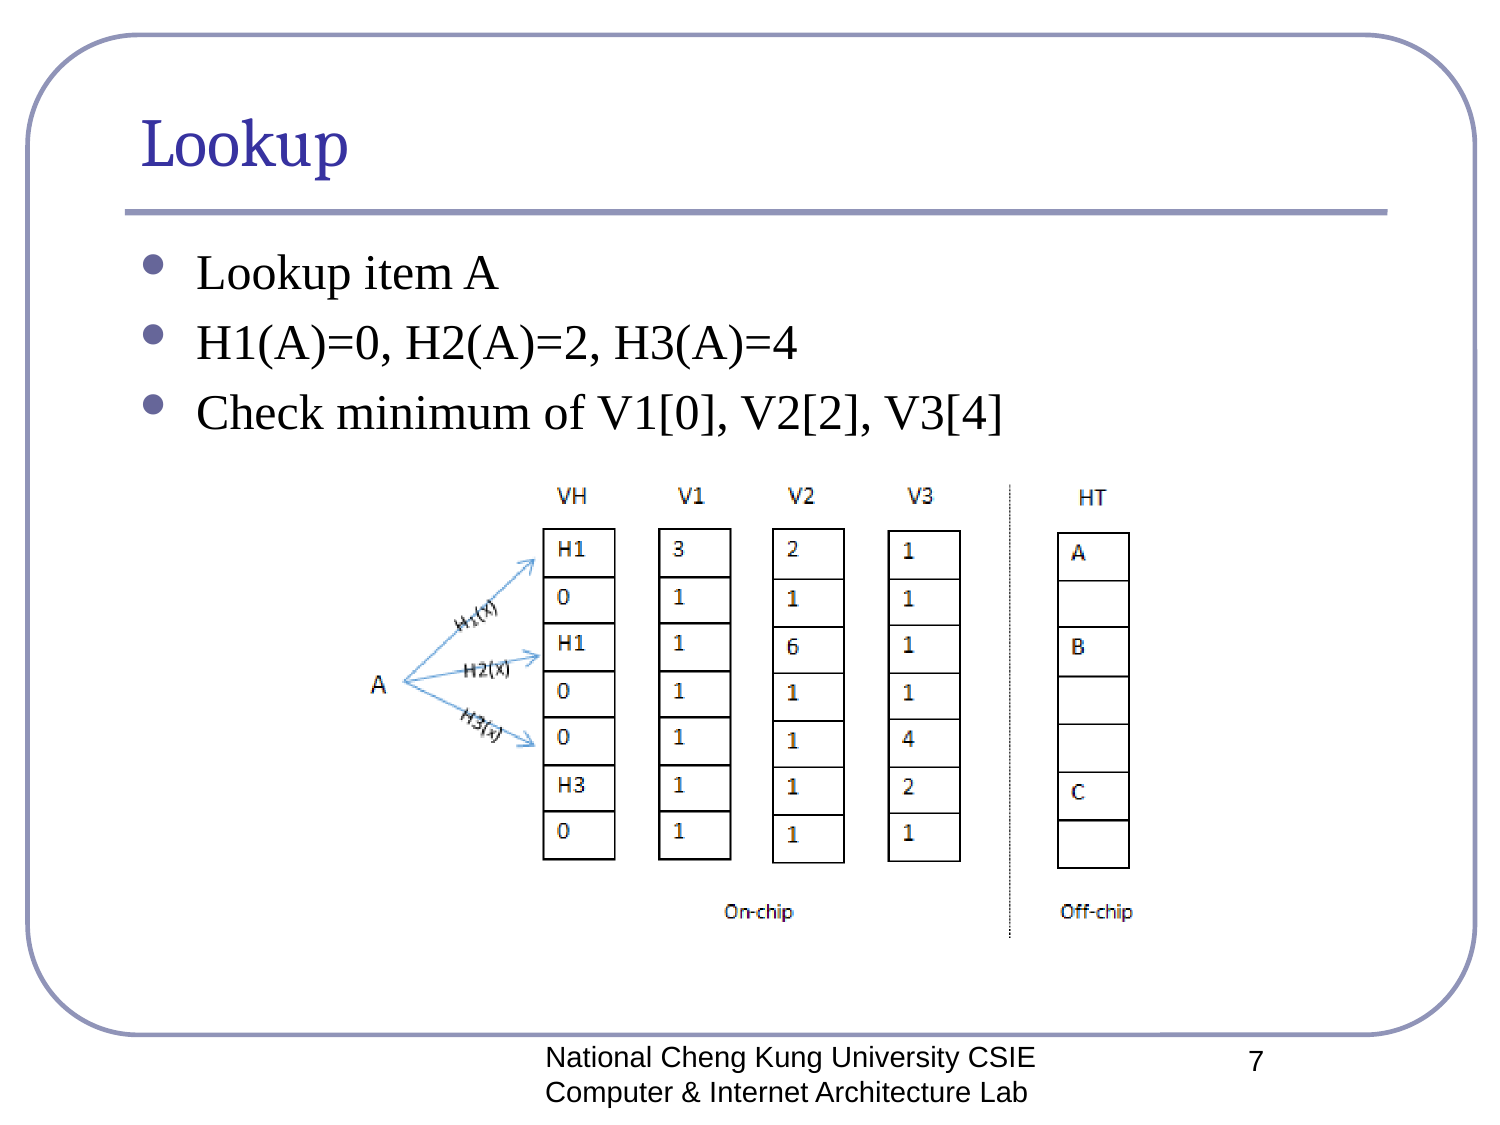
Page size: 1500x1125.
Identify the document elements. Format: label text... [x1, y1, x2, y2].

title Lookup [125, 90, 1388, 188]
slide_number 7 [1124, 1034, 1388, 1111]
footer National Cheng Kung University CSIE Computer & Internet Architecture Lab [466, 1030, 1117, 1107]
list Lookup item A H1(A)=0, H2(A)=2, H3(A)=4 Check minimum of V1[0], V2[2], V3[4] [125, 231, 1388, 975]
picture [358, 479, 1154, 949]
